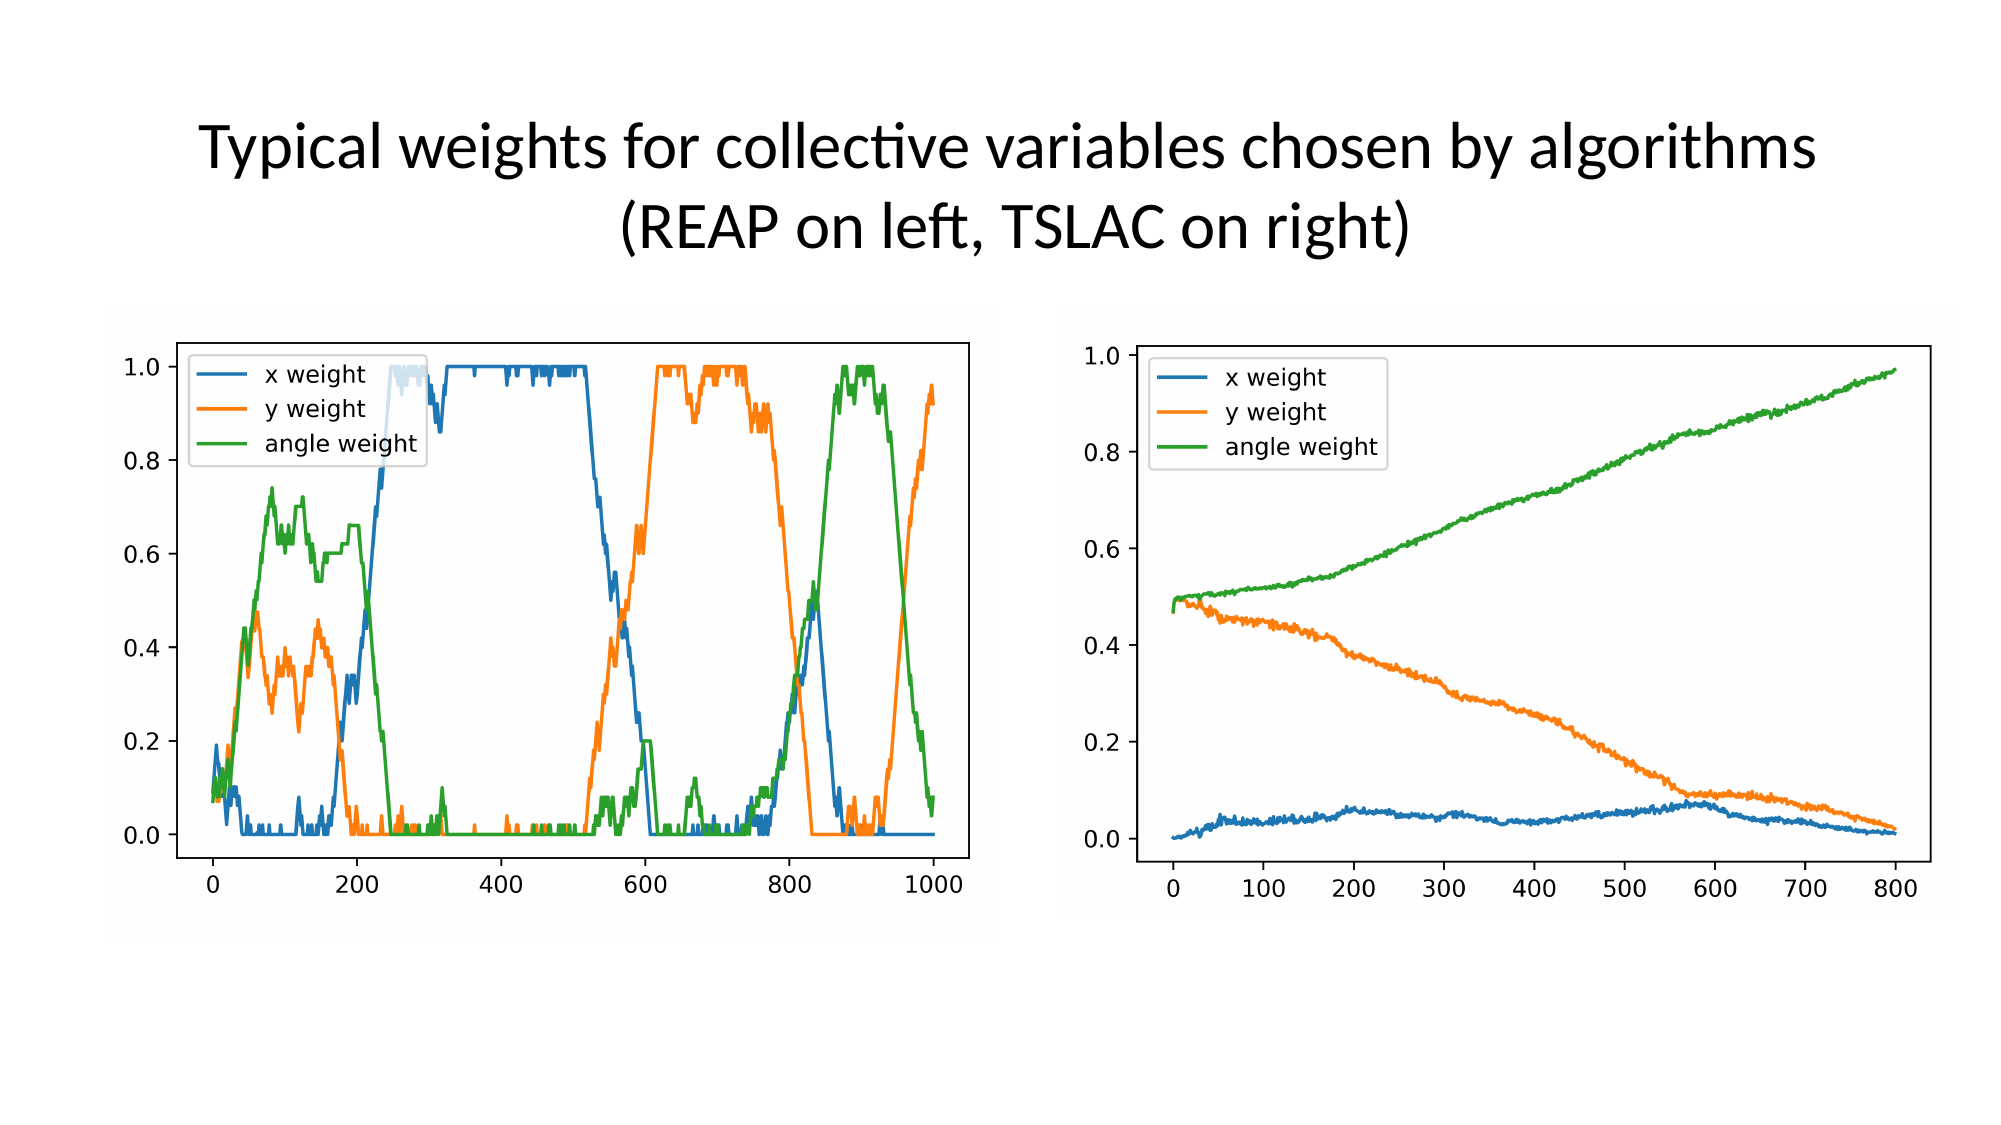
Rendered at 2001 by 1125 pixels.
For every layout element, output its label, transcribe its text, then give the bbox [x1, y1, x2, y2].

picture [1061, 310, 1956, 915]
picture [105, 310, 1001, 943]
text_box Typical weights for collective variables chosen by algorithms (REAP on left, TSLAC on right) [171, 94, 1862, 270]
